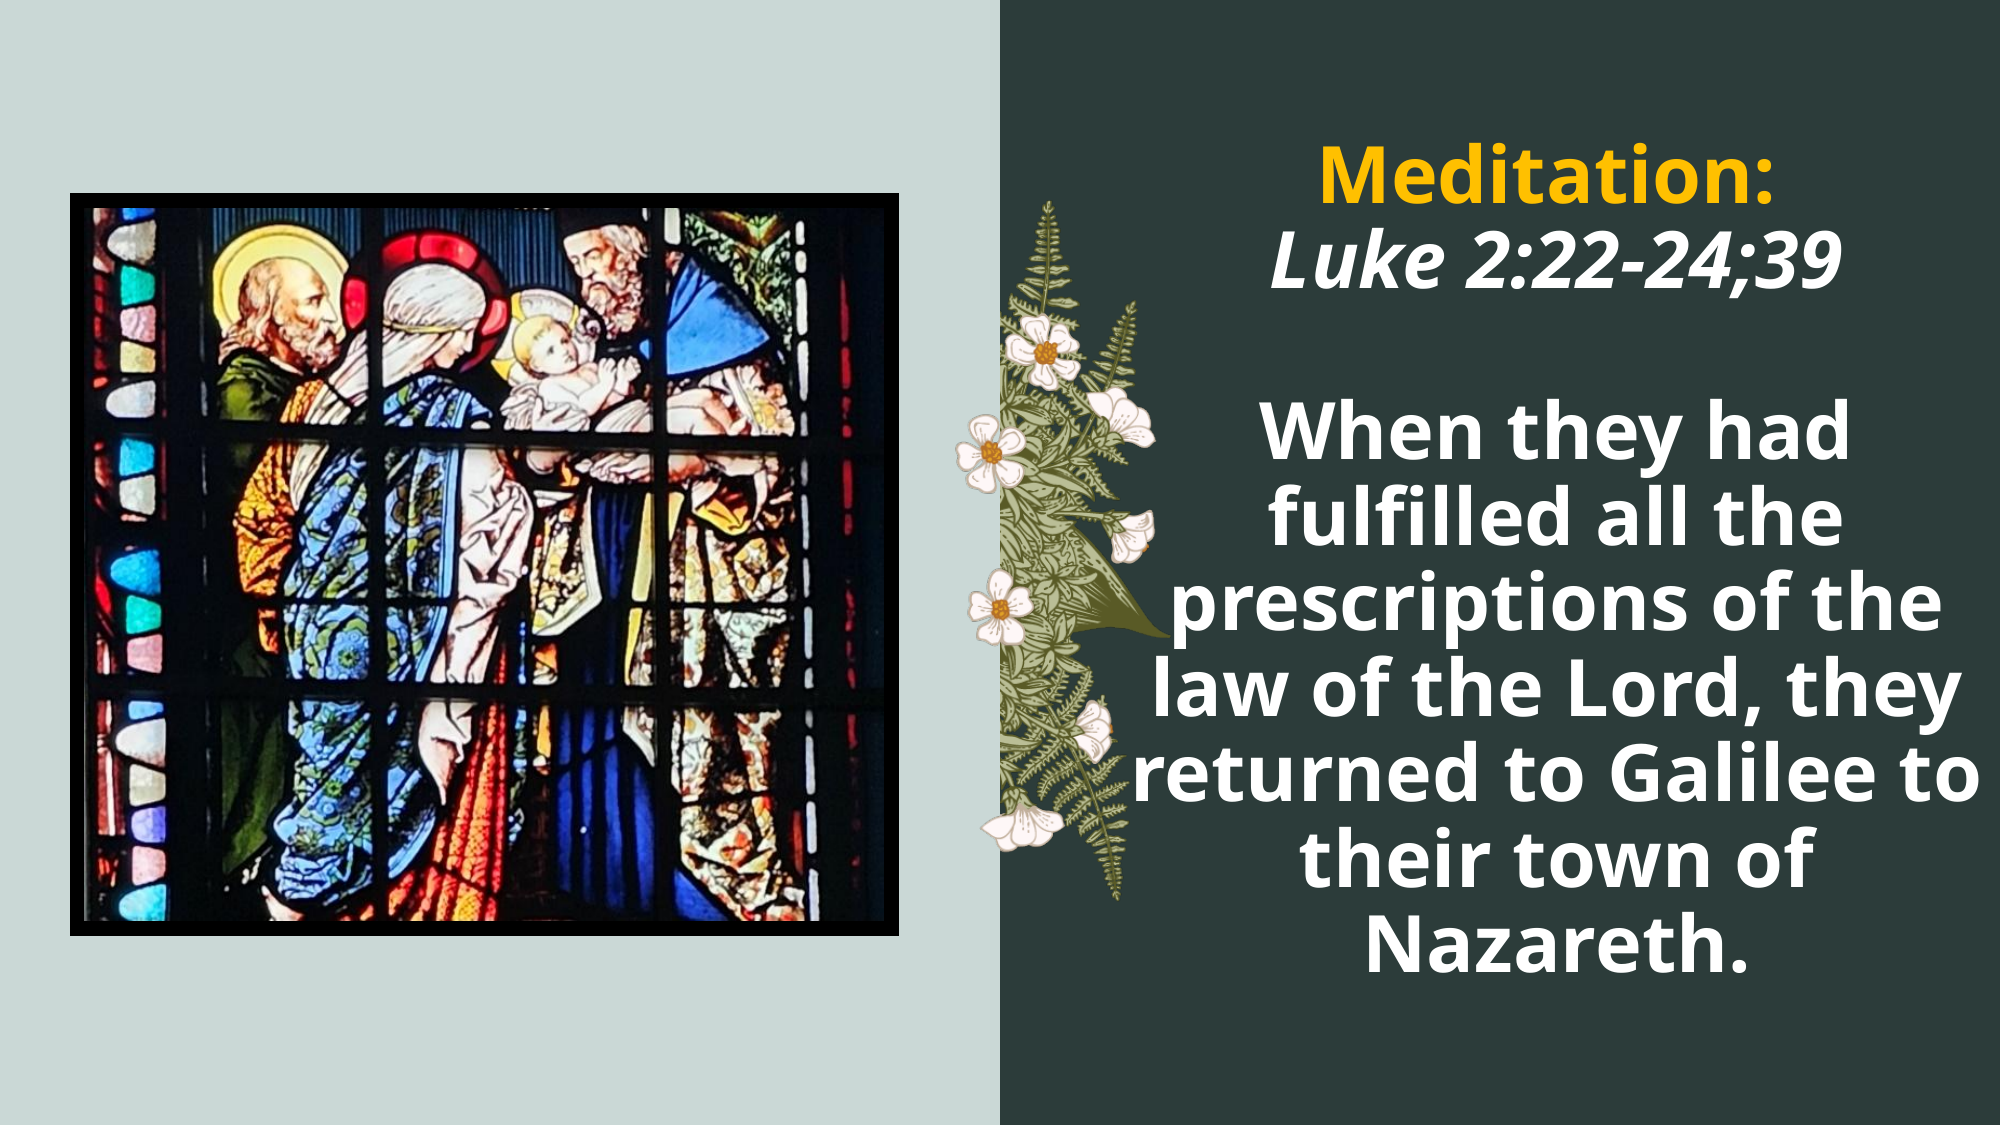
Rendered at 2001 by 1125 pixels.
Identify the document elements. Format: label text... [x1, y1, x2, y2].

picture [947, 190, 1113, 912]
title Meditation: Luke 2:22-24;39 When they had fulfilled all the prescriptions of the law of the Lord, they returned to Galilee to their town of Nazareth. [1113, 62, 2000, 1063]
picture [84, 207, 885, 921]
